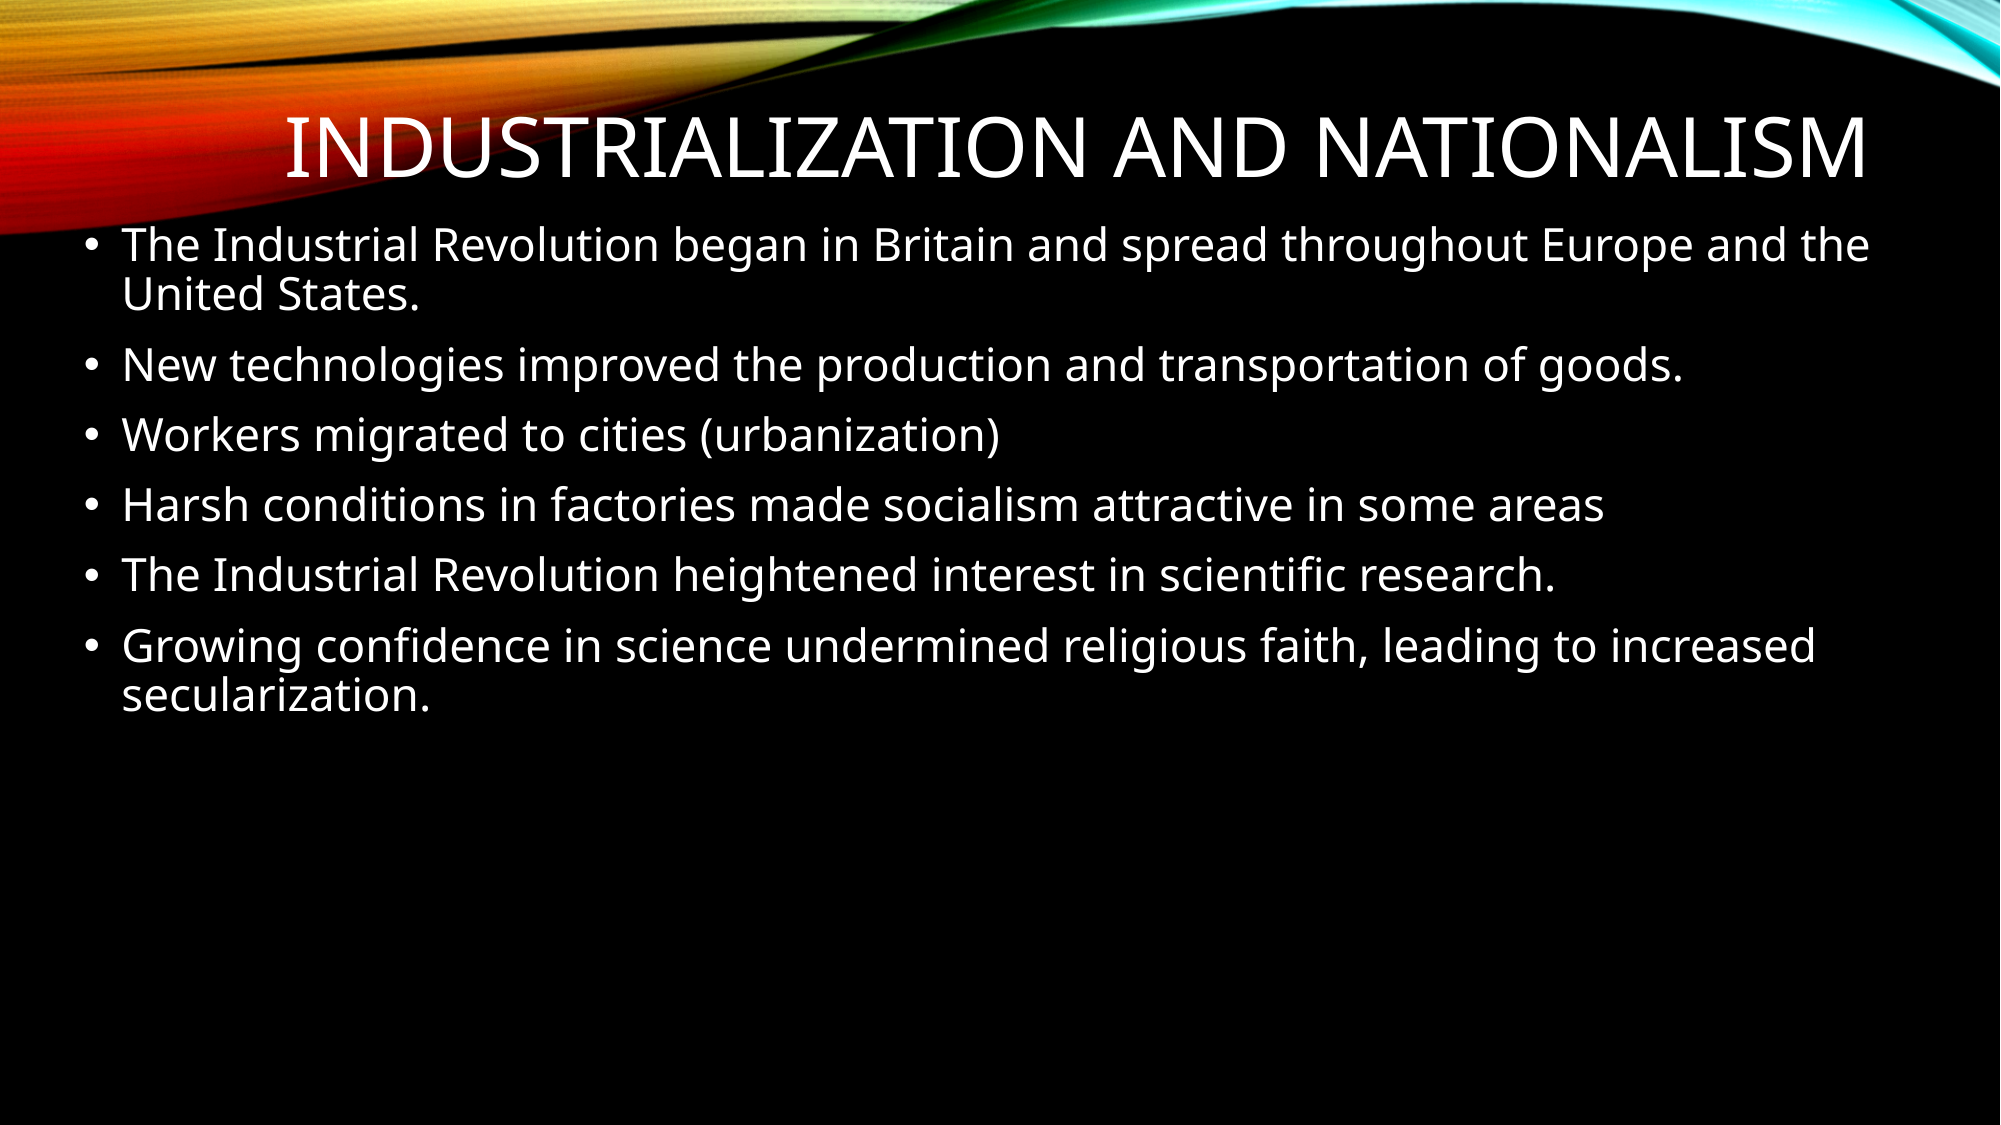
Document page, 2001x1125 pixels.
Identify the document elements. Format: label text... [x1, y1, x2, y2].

title Industrialization and nationalism [112, 44, 1888, 214]
picture [0, 0, 2000, 237]
list The Industrial Revolution began in Britain and spread throughout Europe and the United States. New technologies improved the production and transportation of goods. Workers migrated to cities (urbanization) Harsh conditions in factories made socialism attractive in some areas The Industrial Revolution heightened interest in scientific research. Growing confidence in science undermined religious faith, leading to increased secularization. [69, 214, 1965, 1096]
